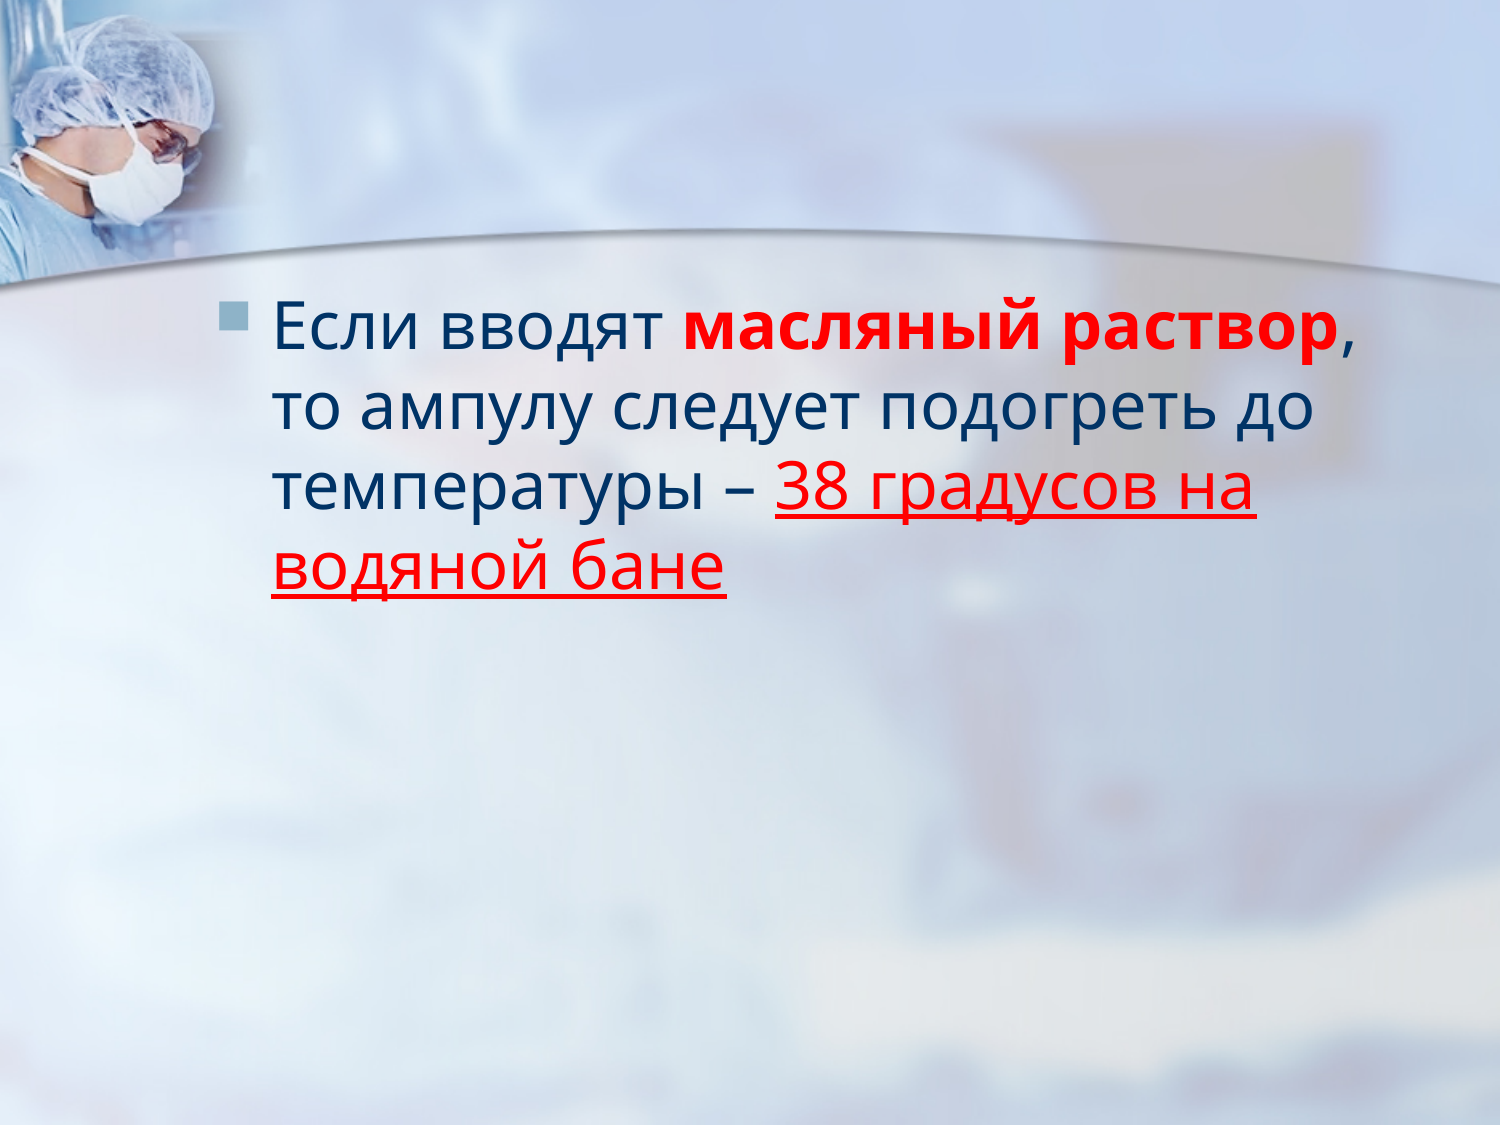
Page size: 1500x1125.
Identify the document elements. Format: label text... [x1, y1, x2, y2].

picture [0, 0, 1500, 1125]
list Если вводят масляный раствор, то ампулу следует подогреть до температуры – 38 градусов на водяной бане [199, 274, 1413, 1051]
